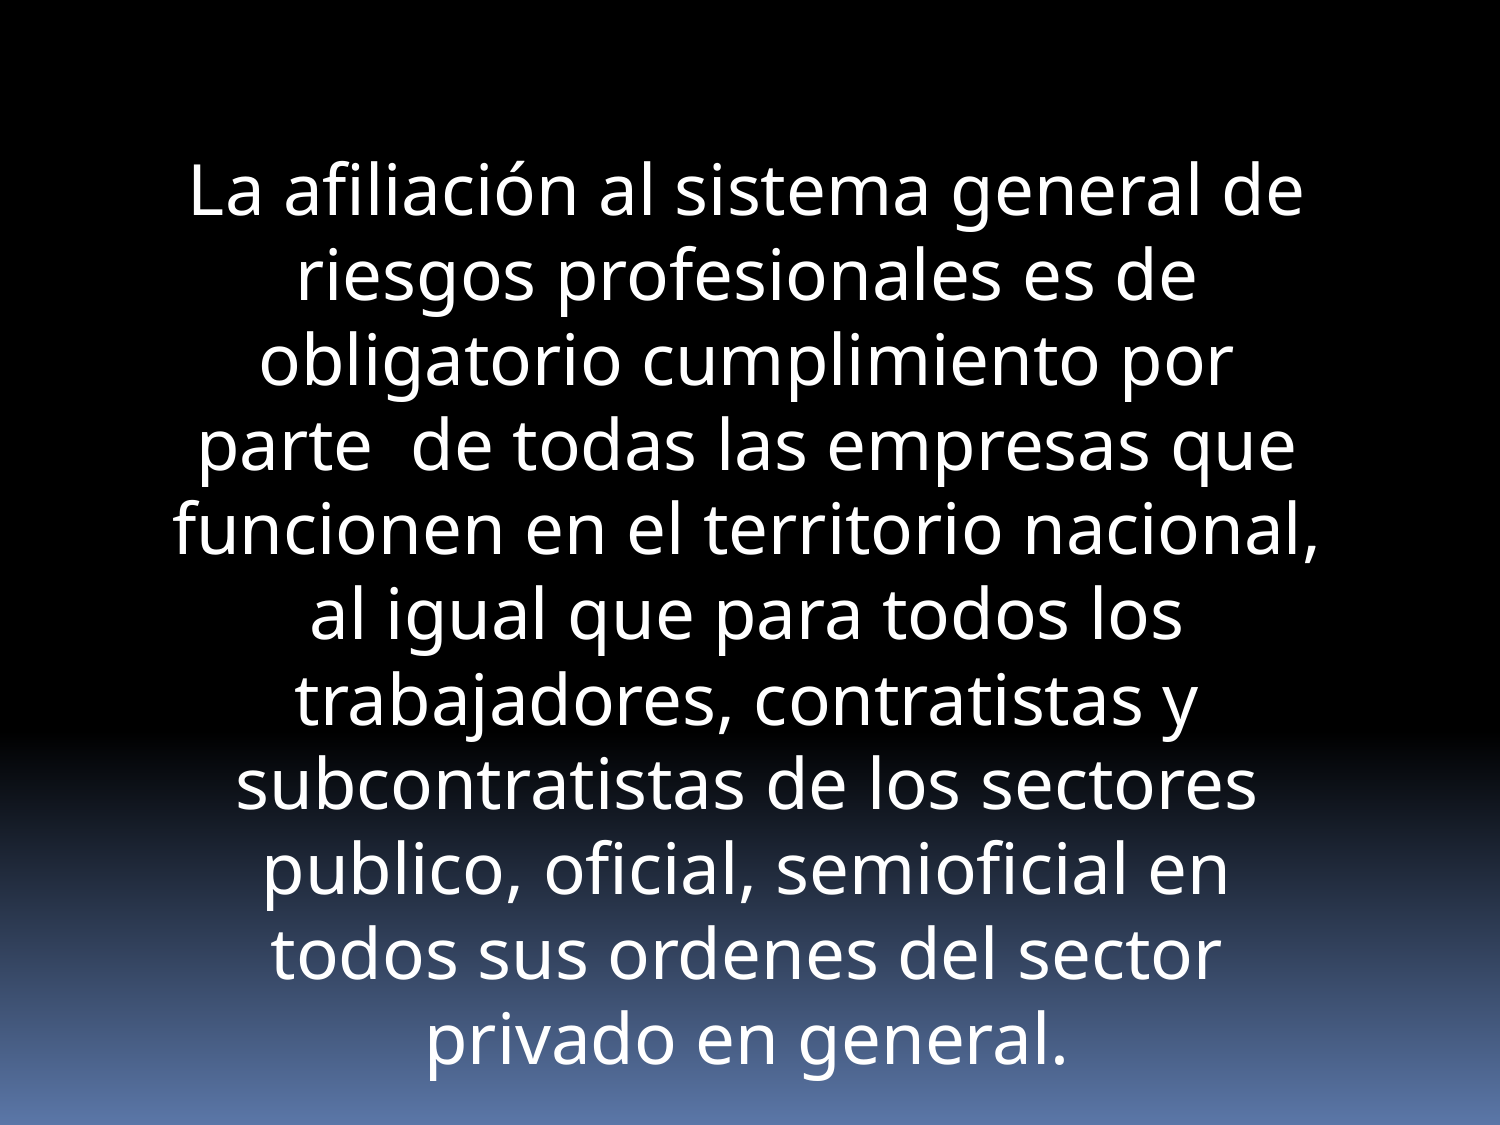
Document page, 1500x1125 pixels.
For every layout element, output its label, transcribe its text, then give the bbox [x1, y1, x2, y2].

text_box La afiliación al sistema general de riesgos profesionales es de obligatorio cumplimiento por parte de todas las empresas que funcionen en el territorio nacional, al igual que para todos los trabajadores, contratistas y subcontratistas de los sectores publico, oficial, semioficial en todos sus ordenes del sector privado en general. [147, 137, 1347, 1087]
